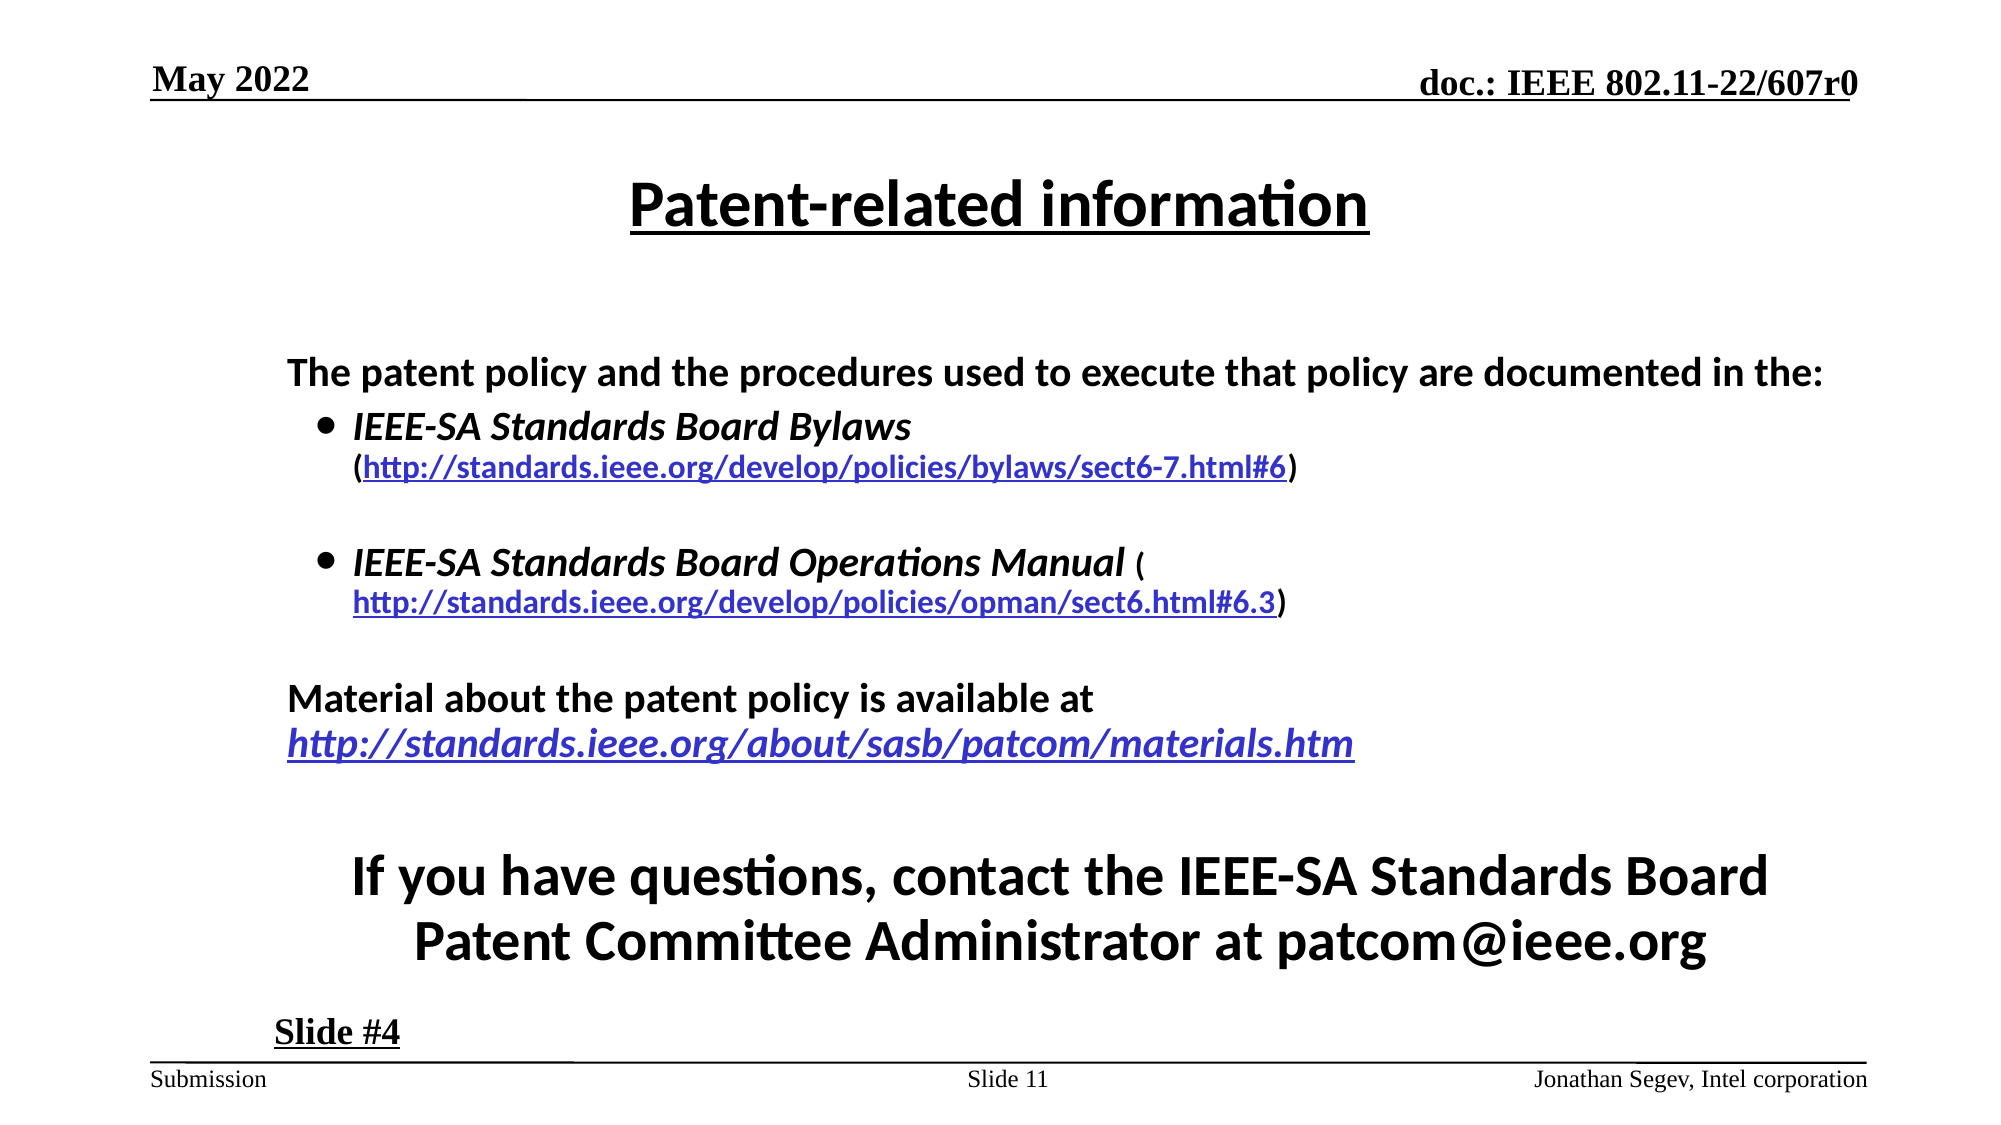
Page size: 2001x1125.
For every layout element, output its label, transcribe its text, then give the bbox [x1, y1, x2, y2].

footer Jonathan Segev, Intel corporation [1171, 1061, 1869, 1093]
title Patent-related information [149, 112, 1850, 288]
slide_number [152, 54, 563, 100]
list The patent policy and the procedures used to execute that policy are documented in the: IEEE-SA Standards Board Bylaws (http://standards.ieee.org/develop/policies/bylaws/sect6-7.html#6) IEEE-SA Standards Board Operations Manual (http://standards.ieee.org/develop/policies/opman/sect6.html#6.3) Material about the patent policy is available at http://standards.ieee.org/about/sasb/patcom/materials.htm If you have questions, contact the IEEE-SA Standards Board Patent Committee Administrator at patcom@ieee.org [149, 324, 1850, 1000]
text_box Slide #4 [259, 999, 416, 1060]
slide_number Slide 11 [950, 1061, 1067, 1123]
